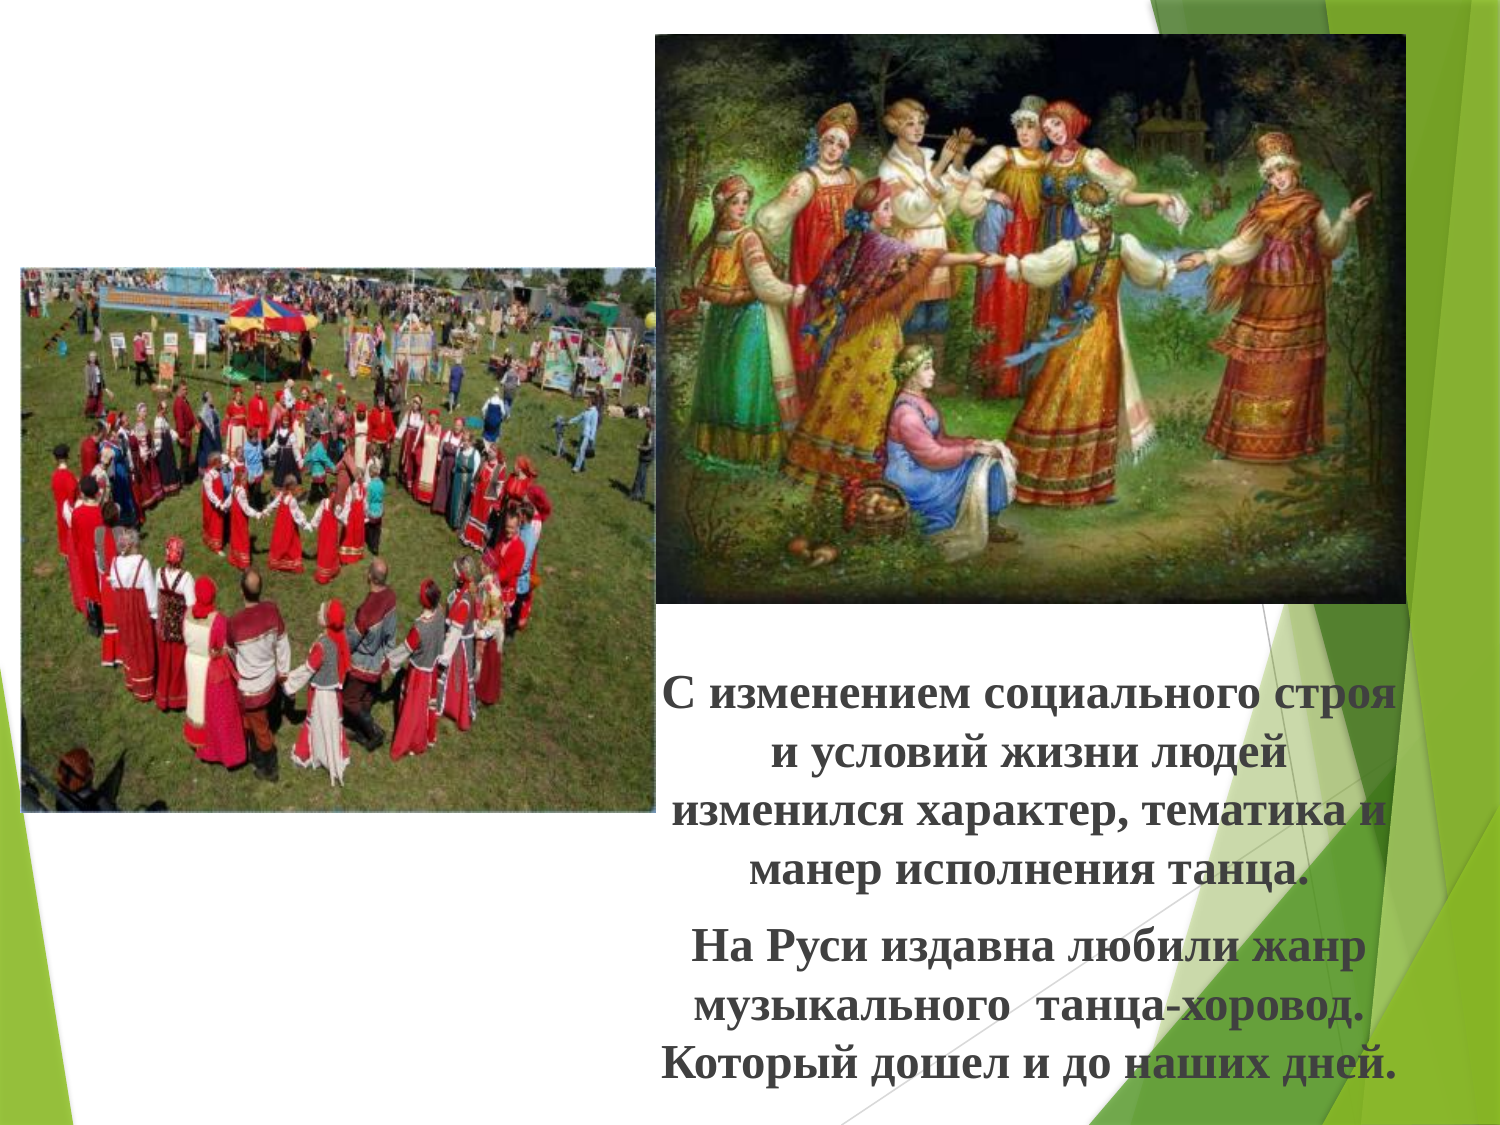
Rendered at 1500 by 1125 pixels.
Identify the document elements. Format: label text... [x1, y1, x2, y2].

list С изменением социального строя и условий жизни людей изменился характер, тематика и манер исполнения танца. На Руси издавна любили жанр музыкального танца-хоровод. Который дошел и до наших дней. [643, 652, 1415, 1118]
picture [19, 33, 1406, 813]
